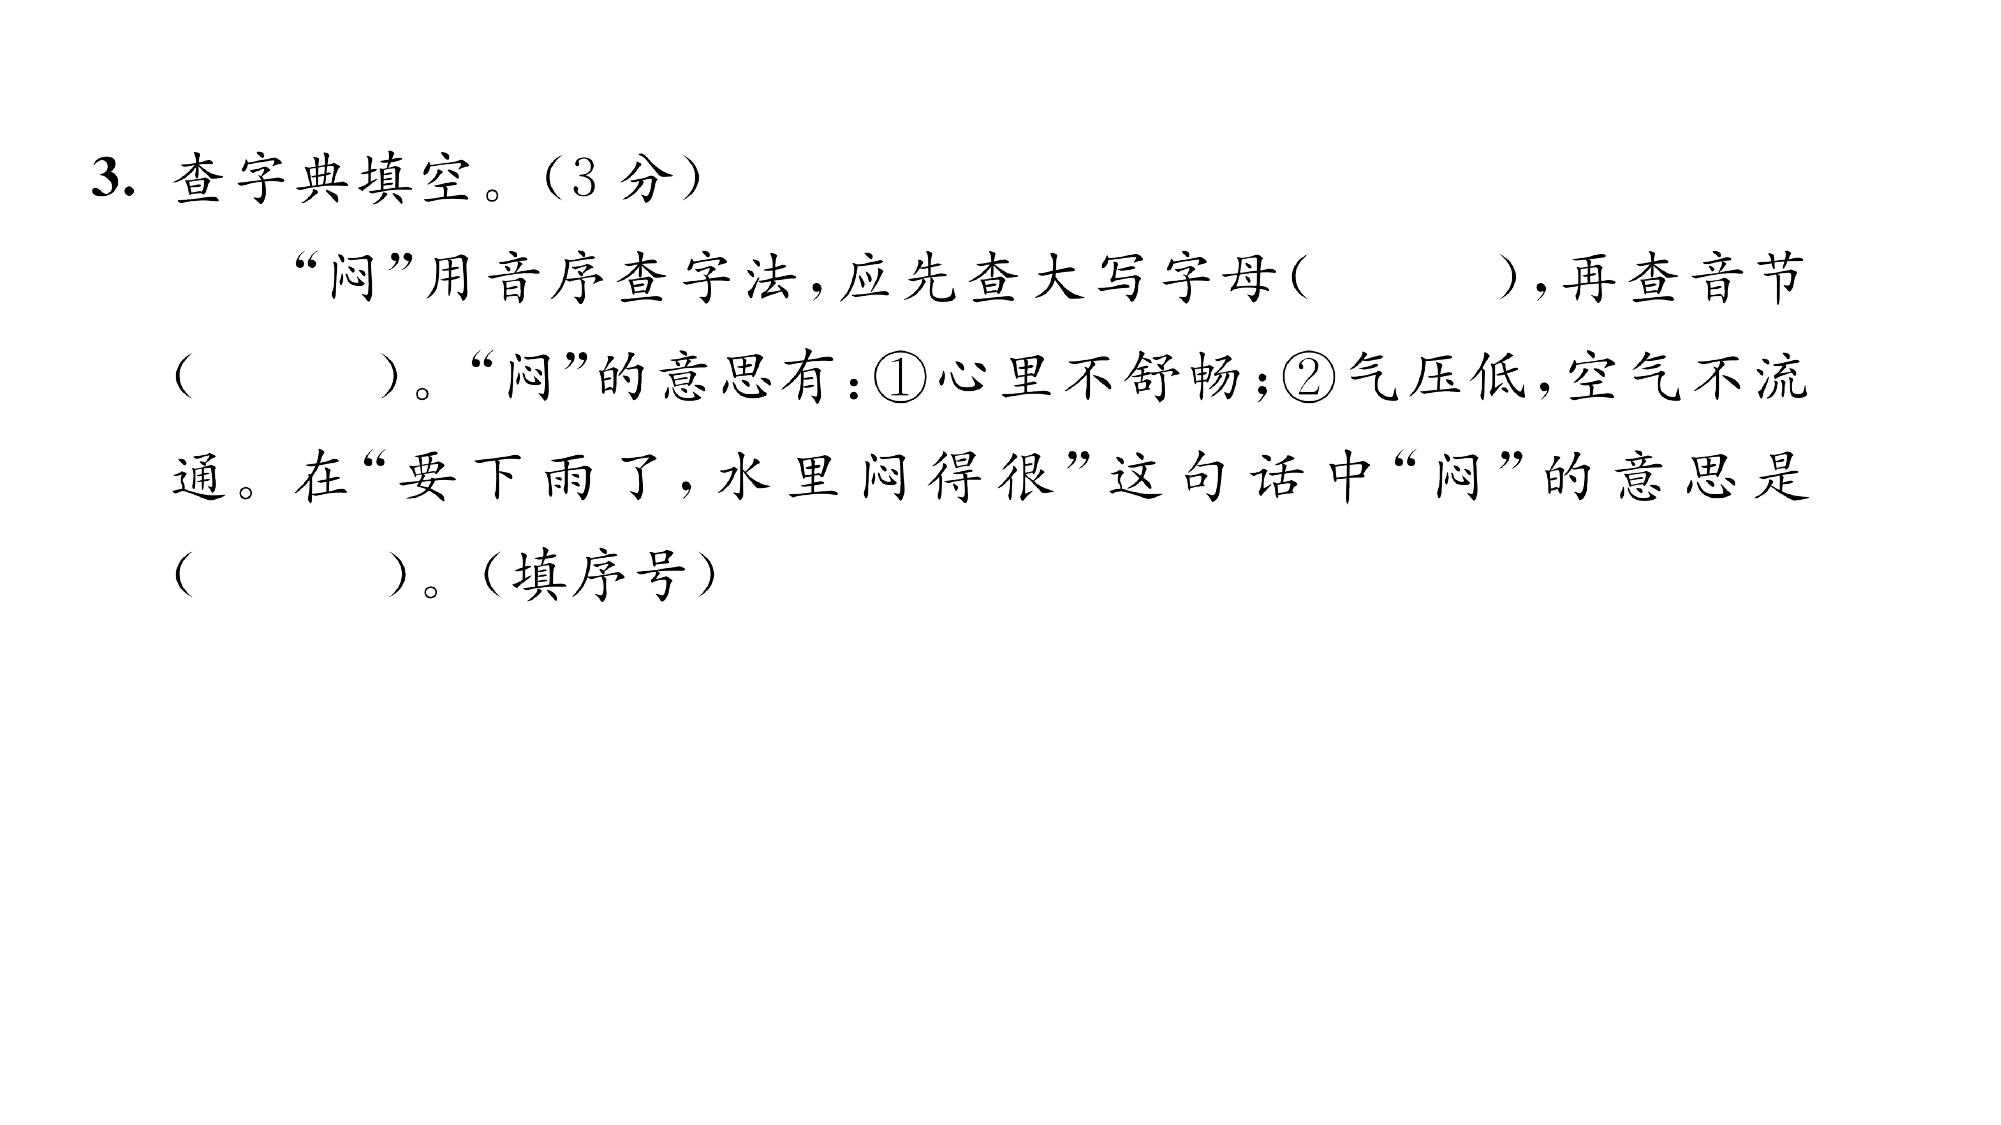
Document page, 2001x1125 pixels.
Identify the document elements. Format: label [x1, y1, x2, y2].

picture [88, 118, 1979, 628]
